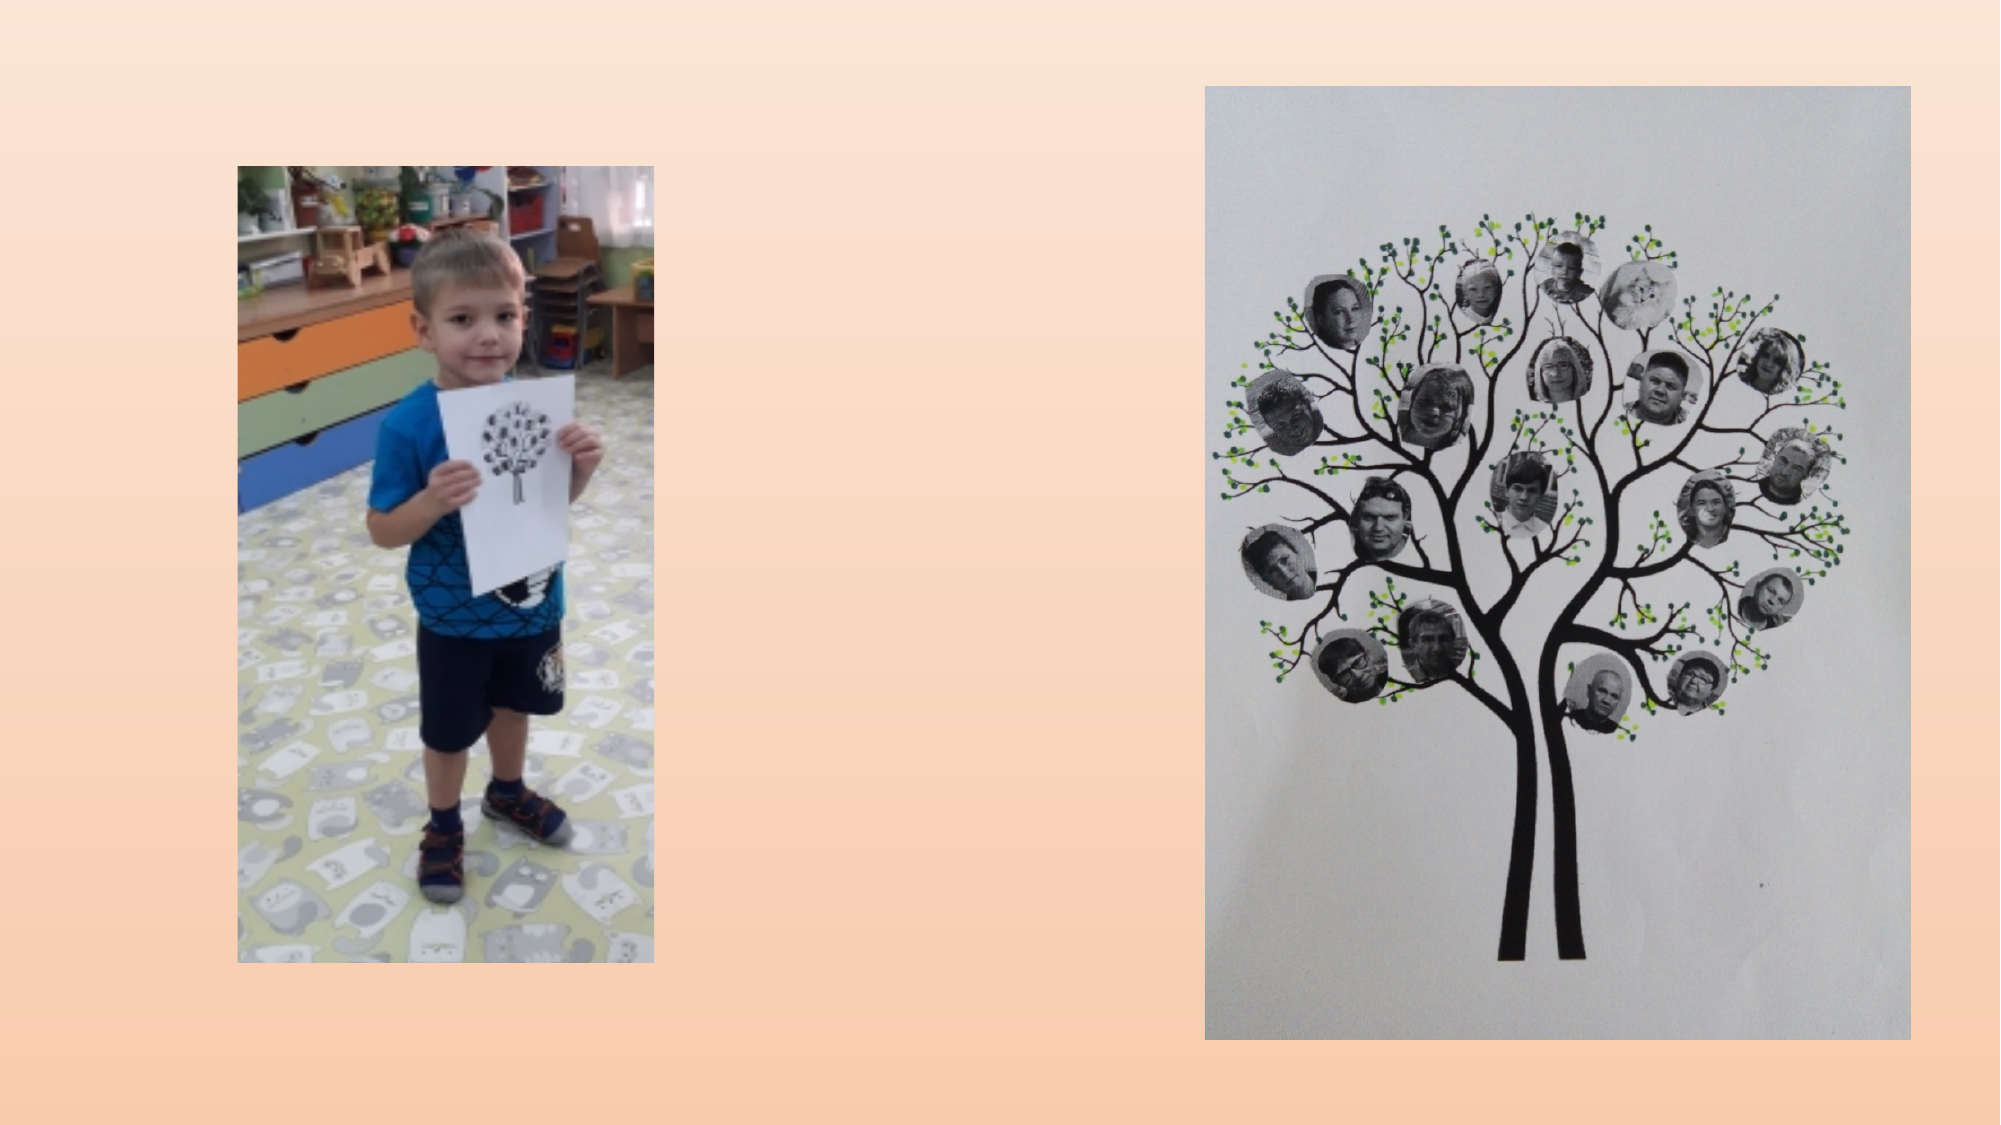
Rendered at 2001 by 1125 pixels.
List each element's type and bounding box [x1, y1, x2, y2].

picture [1080, 87, 2000, 1040]
picture [237, 166, 655, 963]
